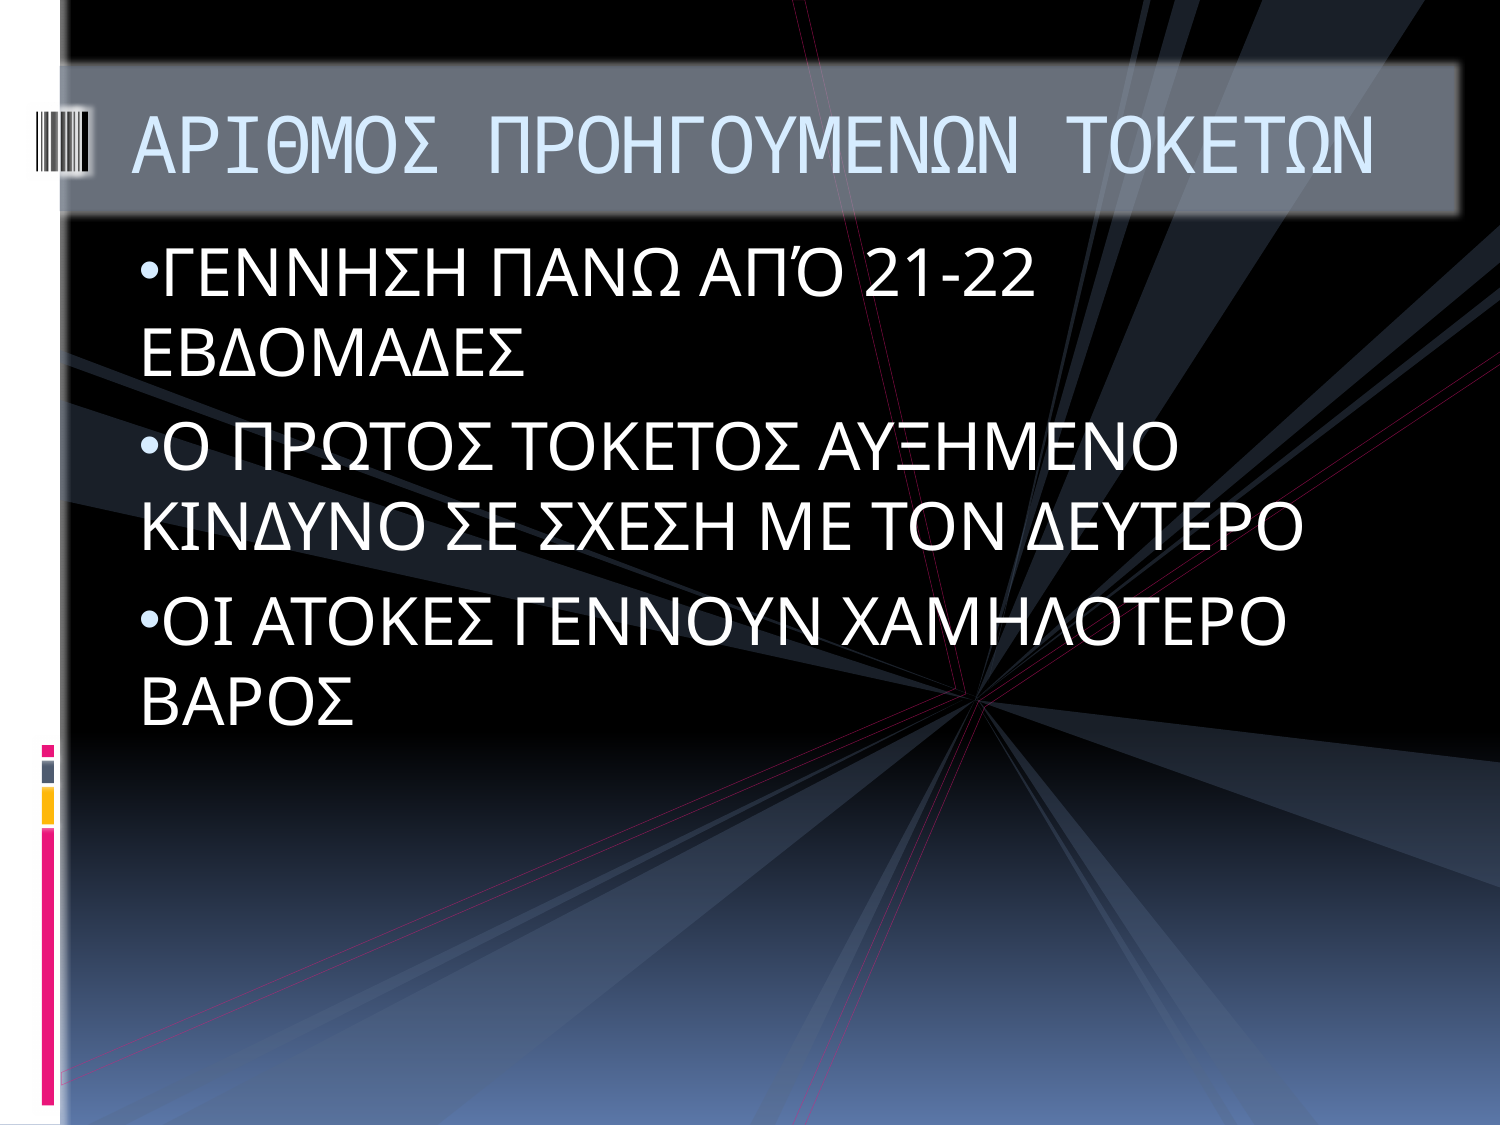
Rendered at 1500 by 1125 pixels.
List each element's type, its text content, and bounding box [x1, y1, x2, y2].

title ΑΡΙΘΜΟΣ ΠΡΟΗΓΟΥΜΕΝΩΝ ΤΟΚΕΤΩΝ [115, 83, 1454, 212]
list ΓΕΝΝΗΣΗ ΠΑΝΩ ΑΠΌ 21-22 ΕΒΔΟΜΑΔΕΣ Ο ΠΡΩΤΟΣ ΤΟΚΕΤΟΣ ΑΥΞΗΜΕΝΟ ΚΙΝΔΥΝΟ ΣΕ ΣΧΕΣΗ ΜΕ ΤΟΝ ΔΕΥΤΕΡΟ ΟΙ ΑΤΟΚΕΣ ΓΕΝΝΟΥΝ ΧΑΜΗΛΟΤΕΡΟ ΒΑΡΟΣ [115, 221, 1454, 1090]
